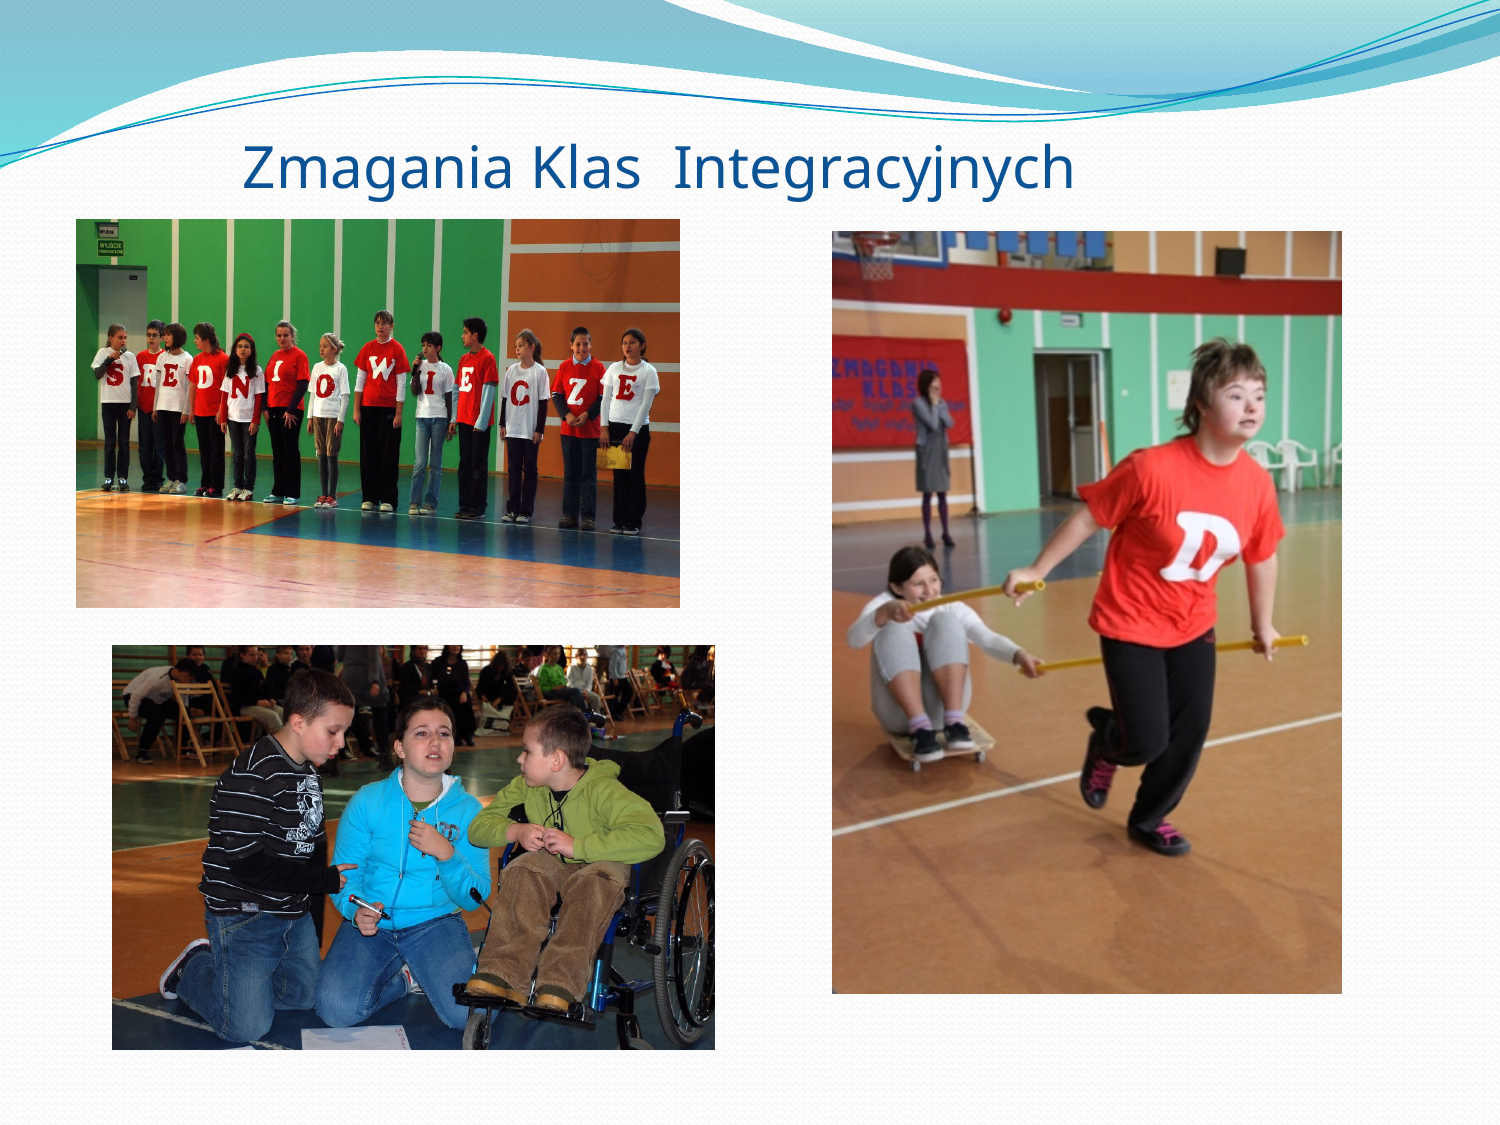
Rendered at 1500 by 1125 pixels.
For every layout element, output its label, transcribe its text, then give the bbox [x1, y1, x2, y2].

picture [111, 644, 715, 1050]
picture [76, 219, 680, 608]
title Zmagania Klas Integracyjnych [29, 19, 1471, 200]
picture [832, 231, 1342, 994]
